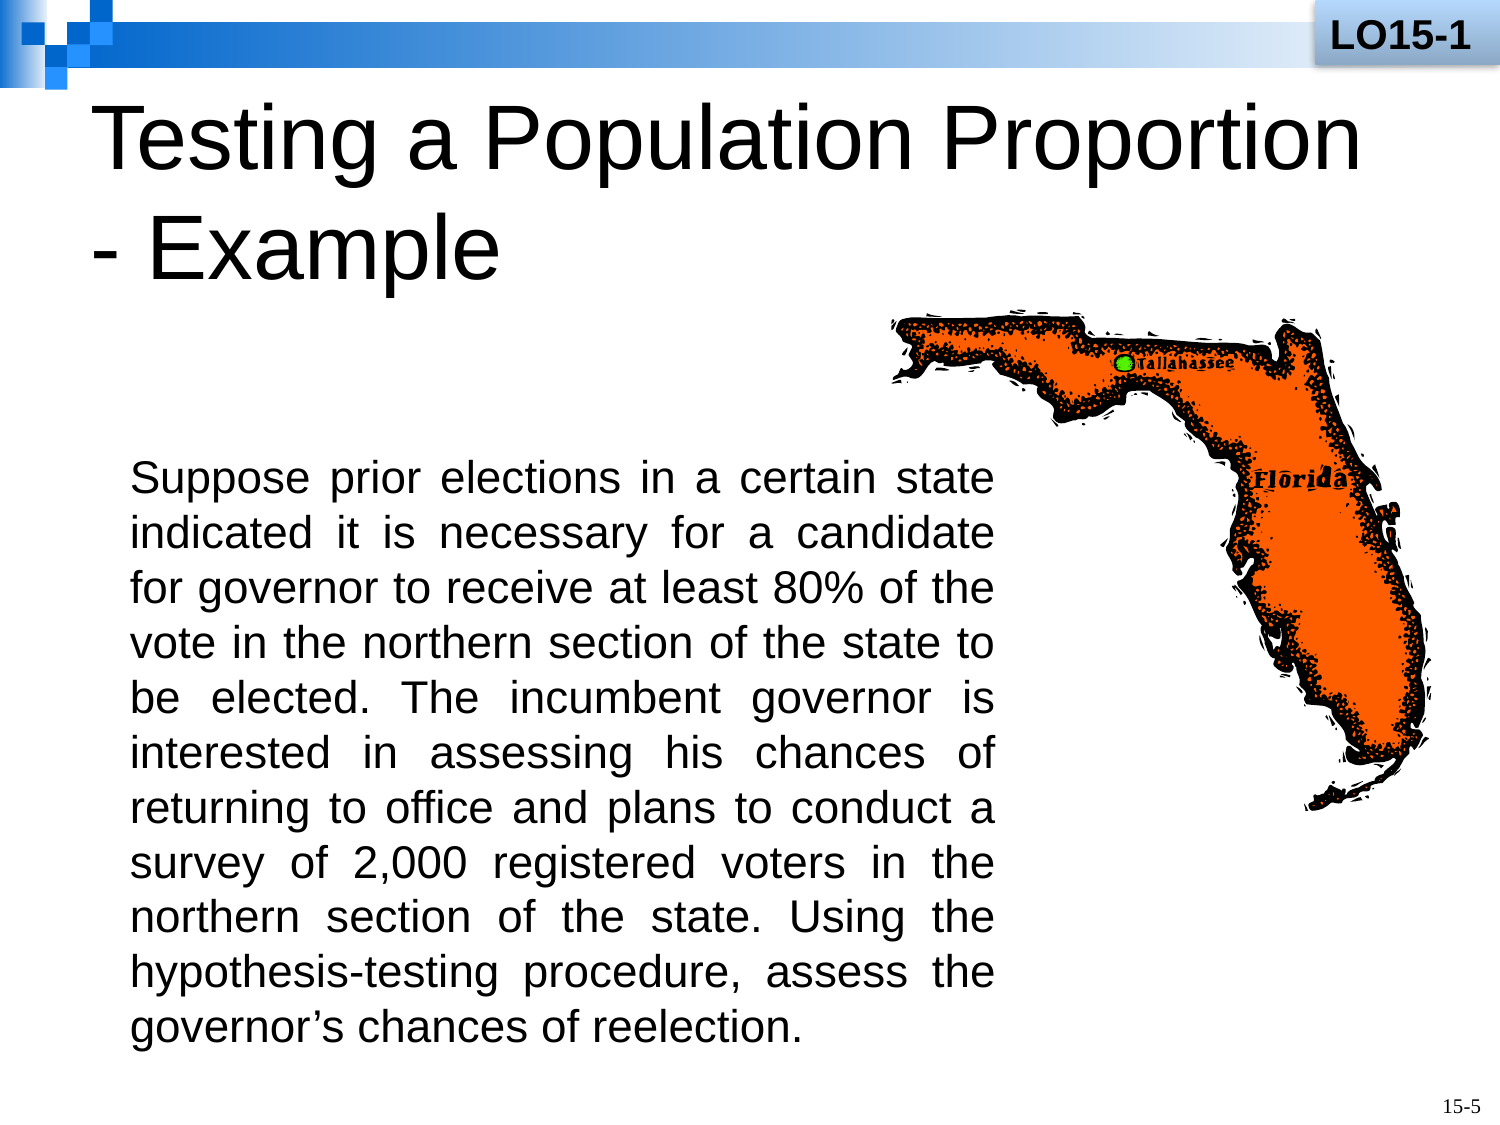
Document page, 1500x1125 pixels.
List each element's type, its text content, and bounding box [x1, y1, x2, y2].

title Testing a Population Proportion - Example [74, 74, 1426, 301]
list Suppose prior elections in a certain state indicated it is necessary for a candidate for governor to receive at least 80% of the vote in the northern section of the state to be elected. The incumbent governor is interested in assessing his chances of returning to office and plans to conduct a survey of 2,000 registered voters in the northern section of the state. Using the hypothesis-testing procedure, assess the governor’s chances of reelection. [58, 439, 1012, 969]
picture [891, 299, 1440, 812]
text_box LO15-1 [1315, 0, 1500, 65]
